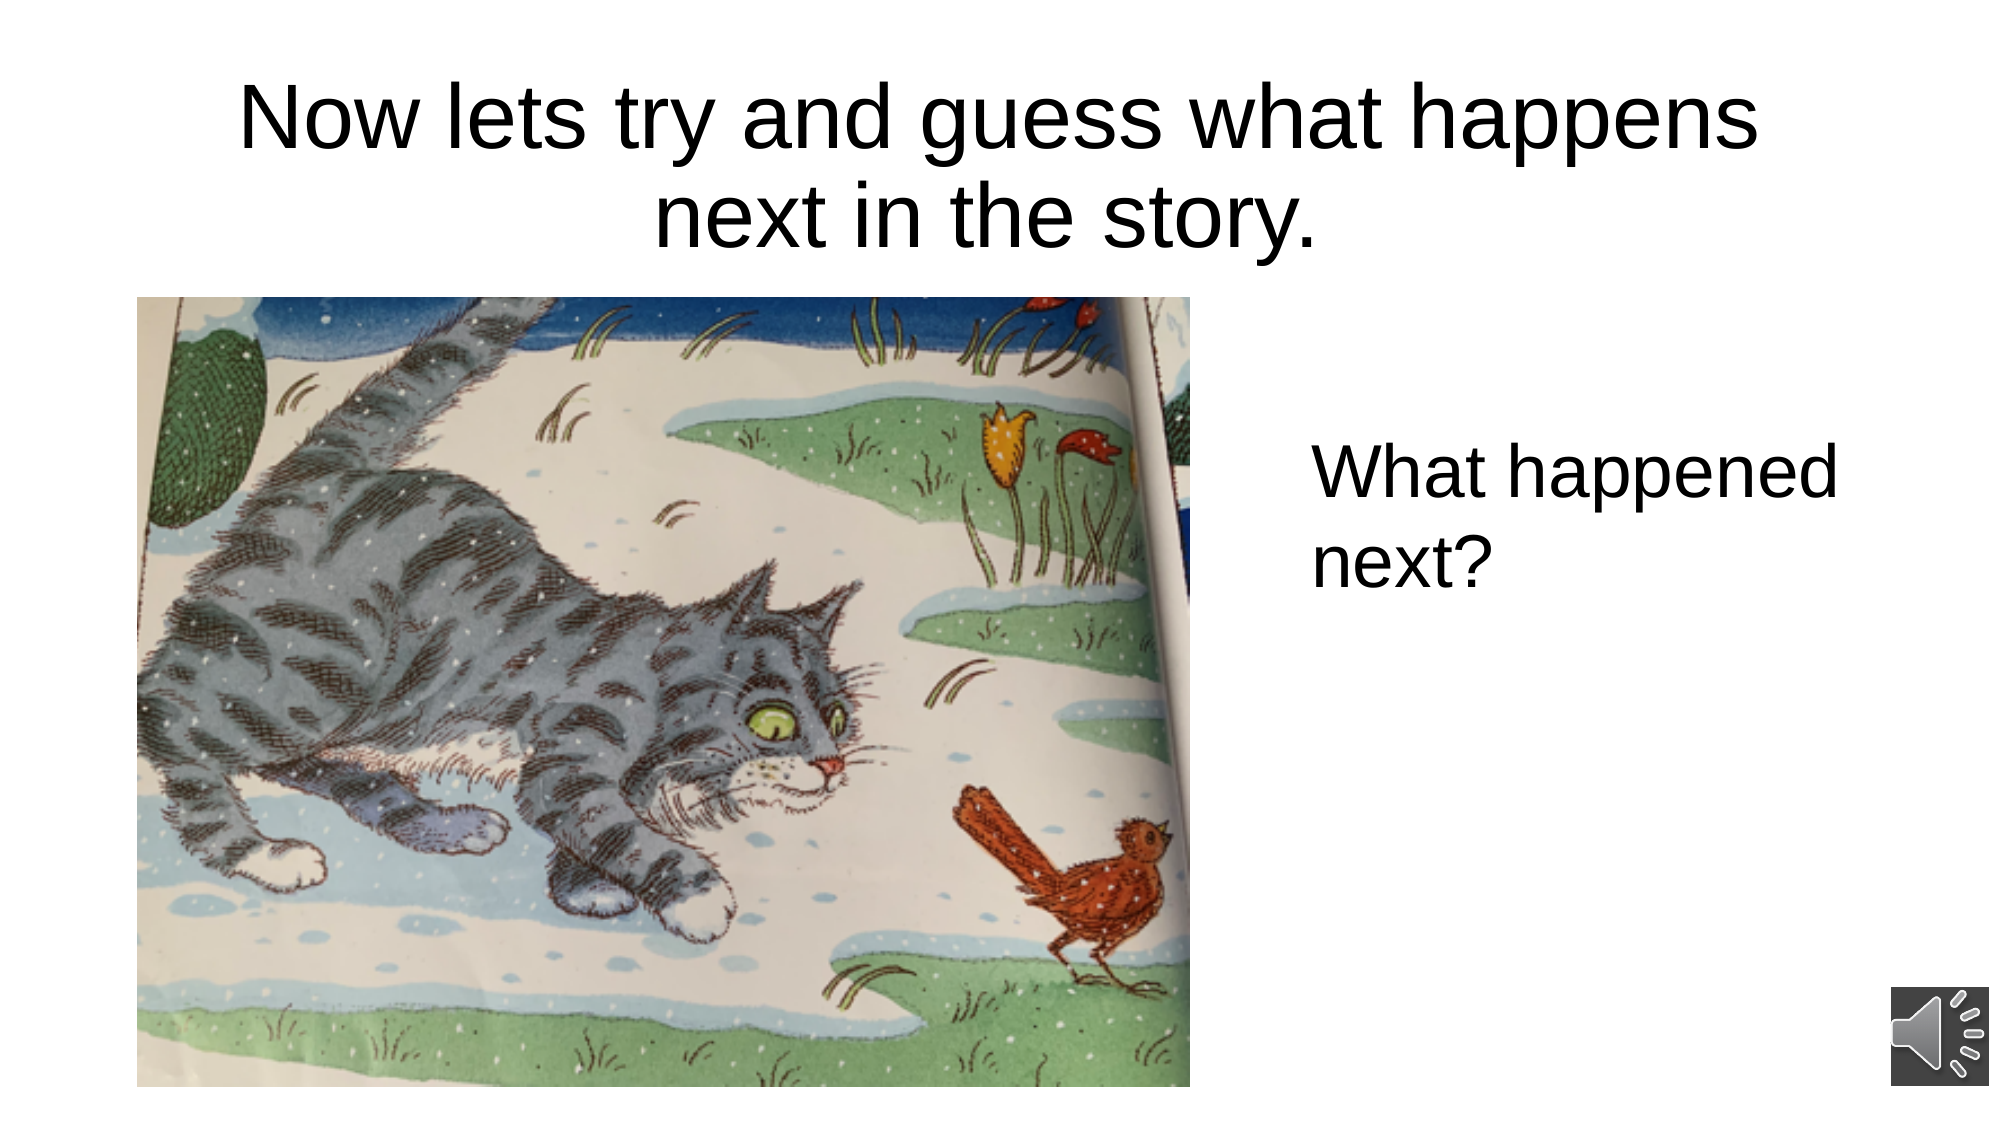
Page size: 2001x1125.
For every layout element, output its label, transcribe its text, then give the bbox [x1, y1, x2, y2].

picture [137, 297, 1190, 1087]
title Now lets try and guess what happens next in the story. [137, 59, 1863, 278]
picture [1889, 986, 1990, 1087]
text_box What happened next? [1296, 415, 1890, 611]
